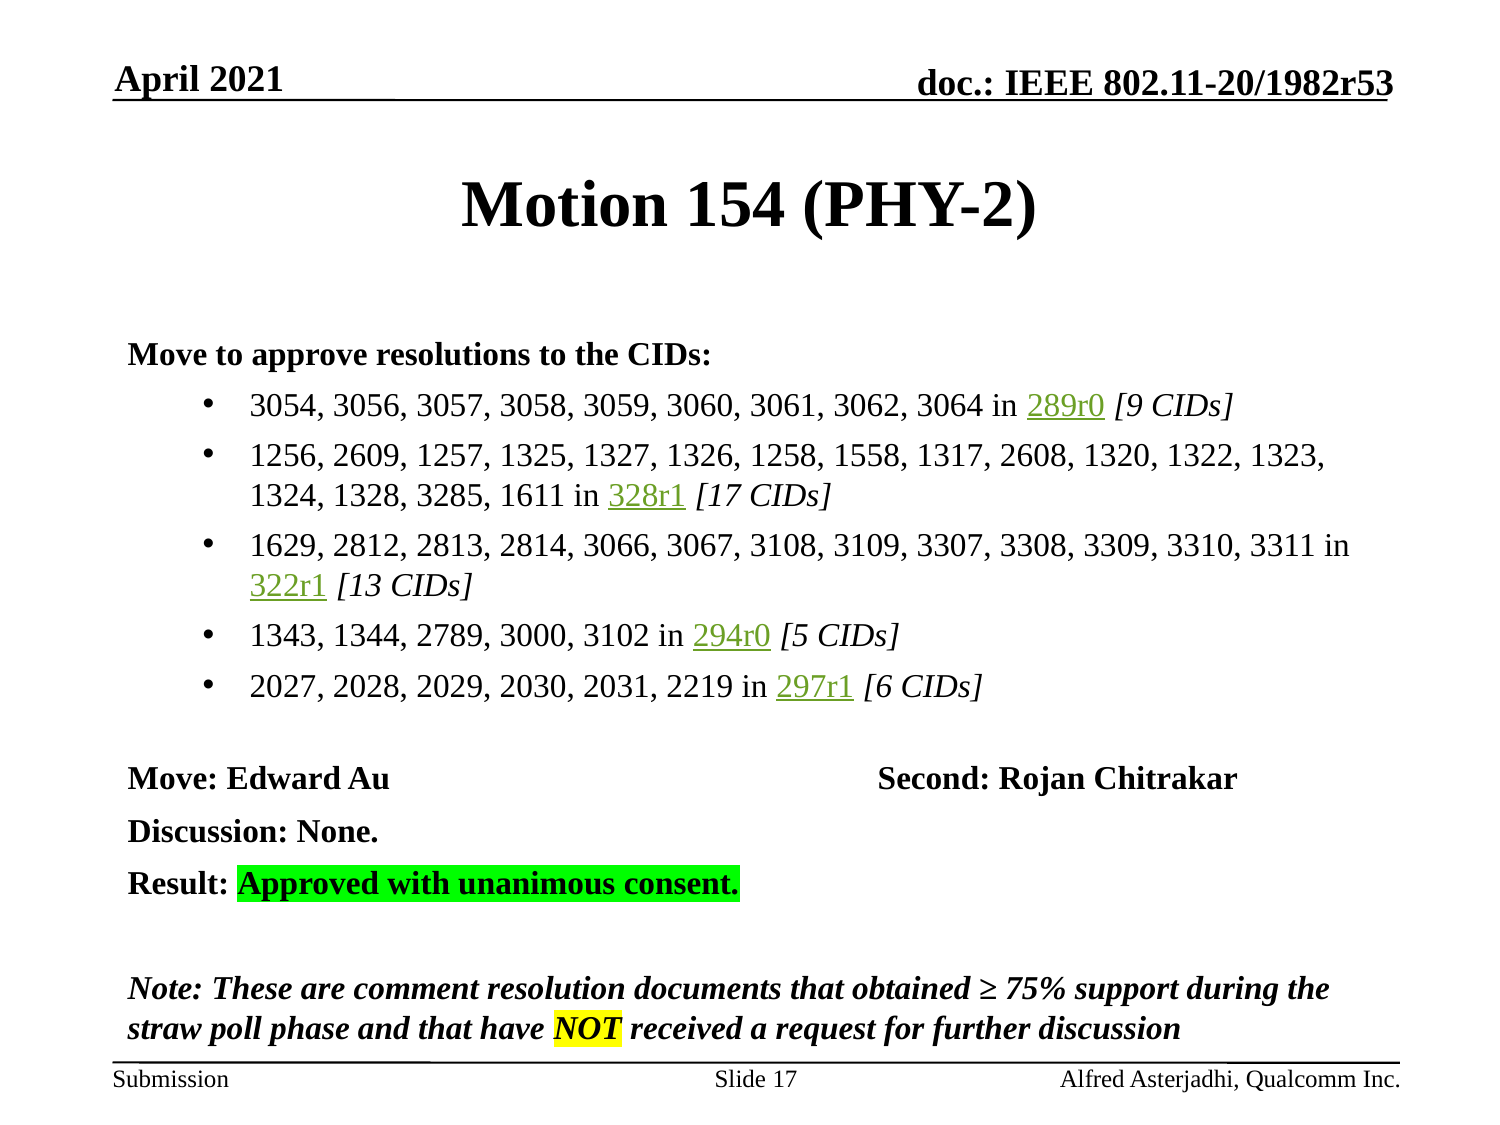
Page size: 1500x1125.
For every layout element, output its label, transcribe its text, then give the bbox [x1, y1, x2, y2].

title Motion 154 (PHY-2) [112, 112, 1388, 288]
list Move to approve resolutions to the CIDs: 3054, 3056, 3057, 3058, 3059, 3060, 3061, 3062, 3064 in 289r0 [9 CIDs] 1256, 2609, 1257, 1325, 1327, 1326, 1258, 1558, 1317, 2608, 1320, 1322, 1323, 1324, 1328, 3285, 1611 in 328r1 [17 CIDs] 1629, 2812, 2813, 2814, 3066, 3067, 3108, 3109, 3307, 3308, 3309, 3310, 3311 in 322r1 [13 CIDs] 1343, 1344, 2789, 3000, 3102 in 294r0 [5 CIDs] 2027, 2028, 2029, 2030, 2031, 2219 in 297r1 [6 CIDs] Move: Edward Au Second: Rojan Chitrakar Discussion: None. Result: Approved with unanimous consent. Note: These are comment resolution documents that obtained ≥ 75% support during the straw poll phase and that have NOT received a request for further discussion [112, 324, 1388, 1000]
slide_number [114, 54, 423, 100]
slide_number Slide 17 [712, 1061, 800, 1123]
footer Alfred Asterjadhi, Qualcomm Inc. [878, 1061, 1402, 1093]
